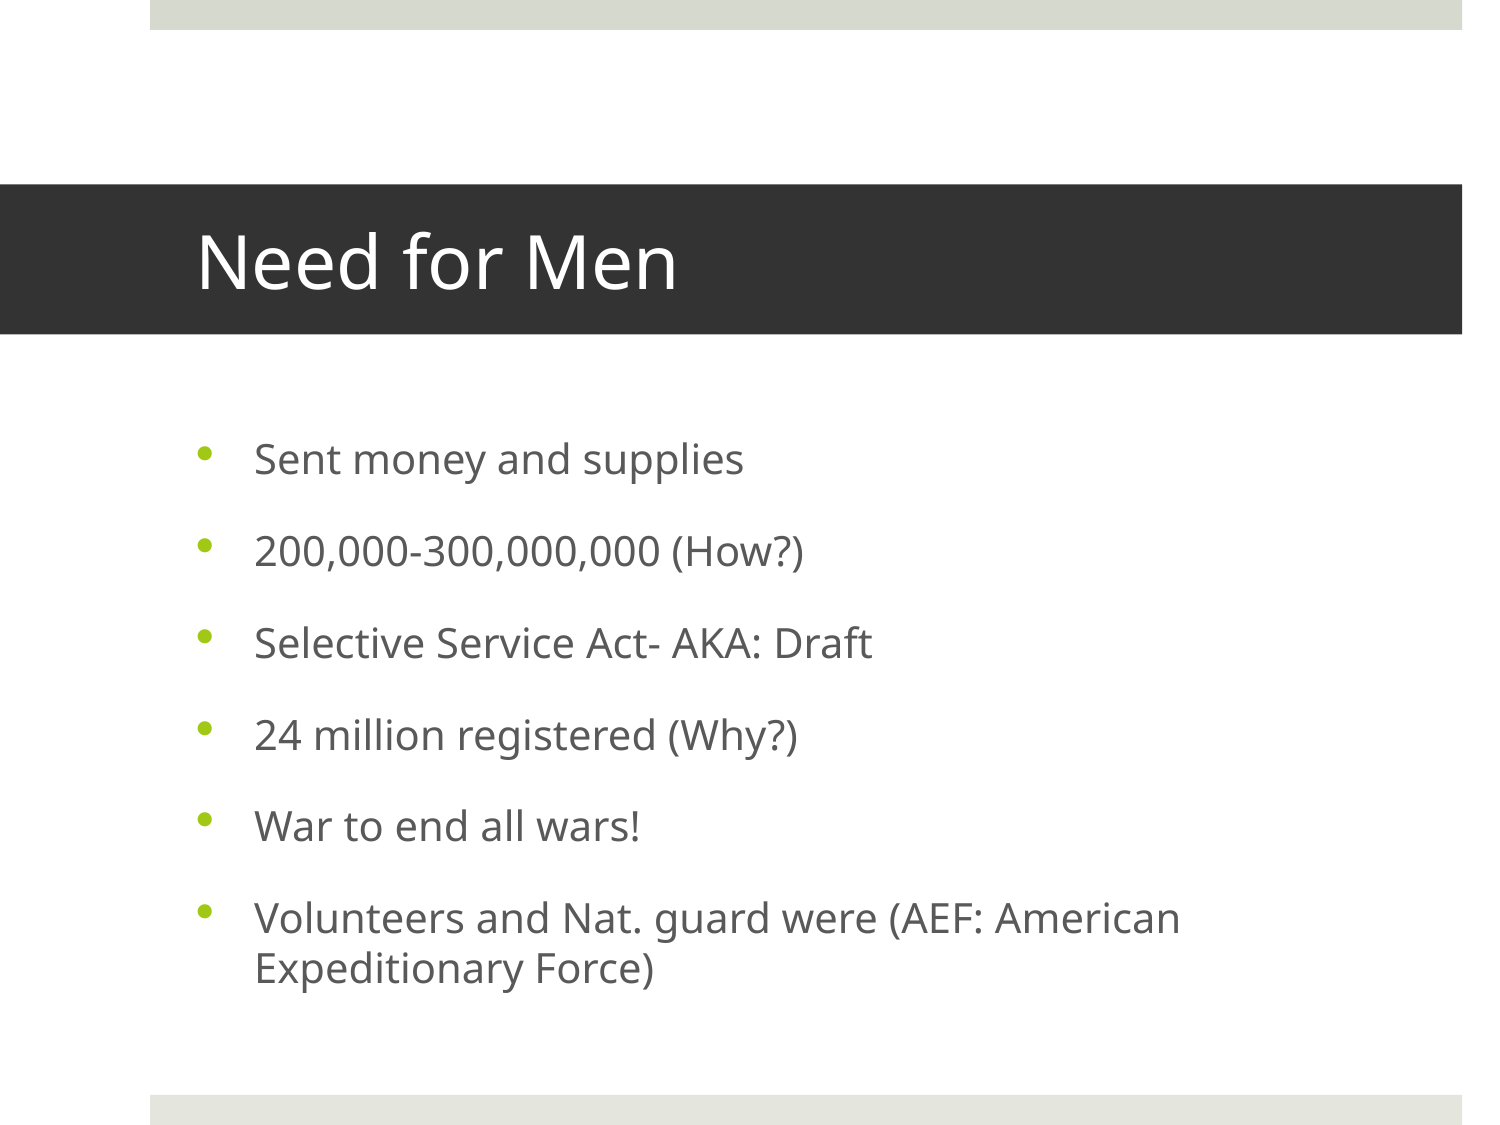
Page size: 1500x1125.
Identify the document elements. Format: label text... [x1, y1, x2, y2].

list Sent money and supplies 200,000-300,000,000 (How?) Selective Service Act- AKA: Draft 24 million registered (Why?) War to end all wars! Volunteers and Nat. guard were (AEF: American Expeditionary Force) [182, 425, 1432, 1028]
title Need for Men [0, 184, 1463, 335]
